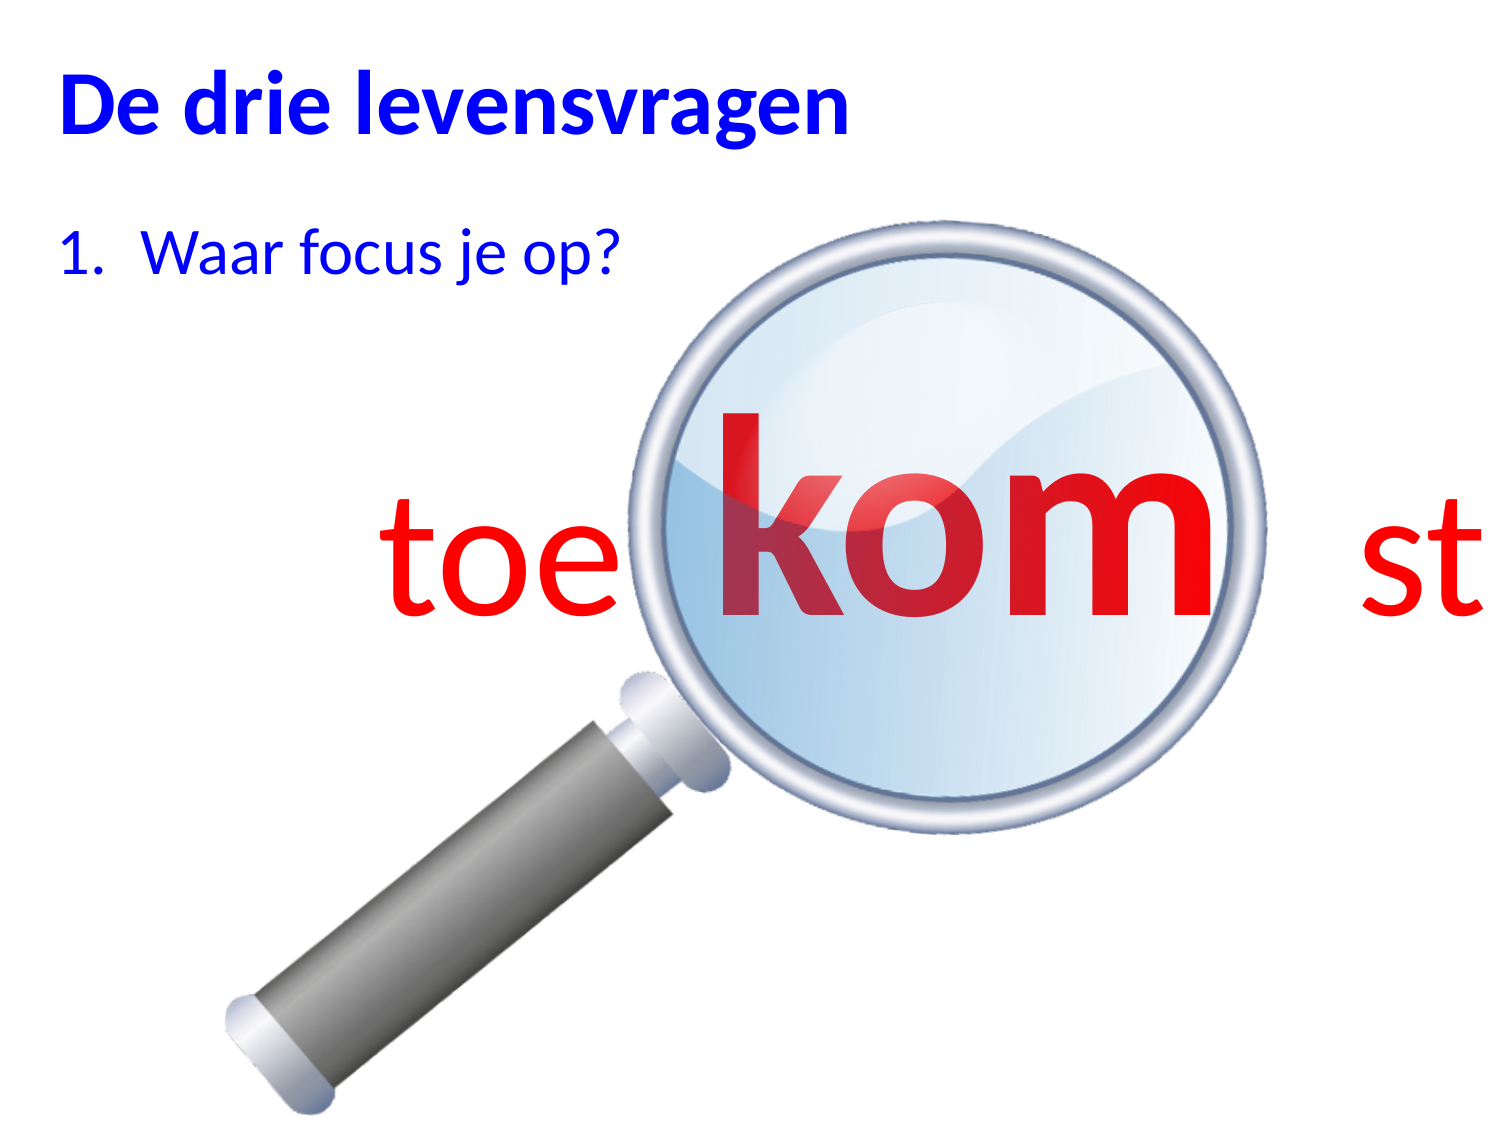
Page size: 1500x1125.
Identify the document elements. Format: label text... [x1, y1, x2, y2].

title De drie levensvragen [29, 23, 882, 173]
picture [219, 167, 1291, 1125]
text_box toe kom st [1259, 320, 1500, 681]
list Waar focus je op? [41, 120, 705, 303]
